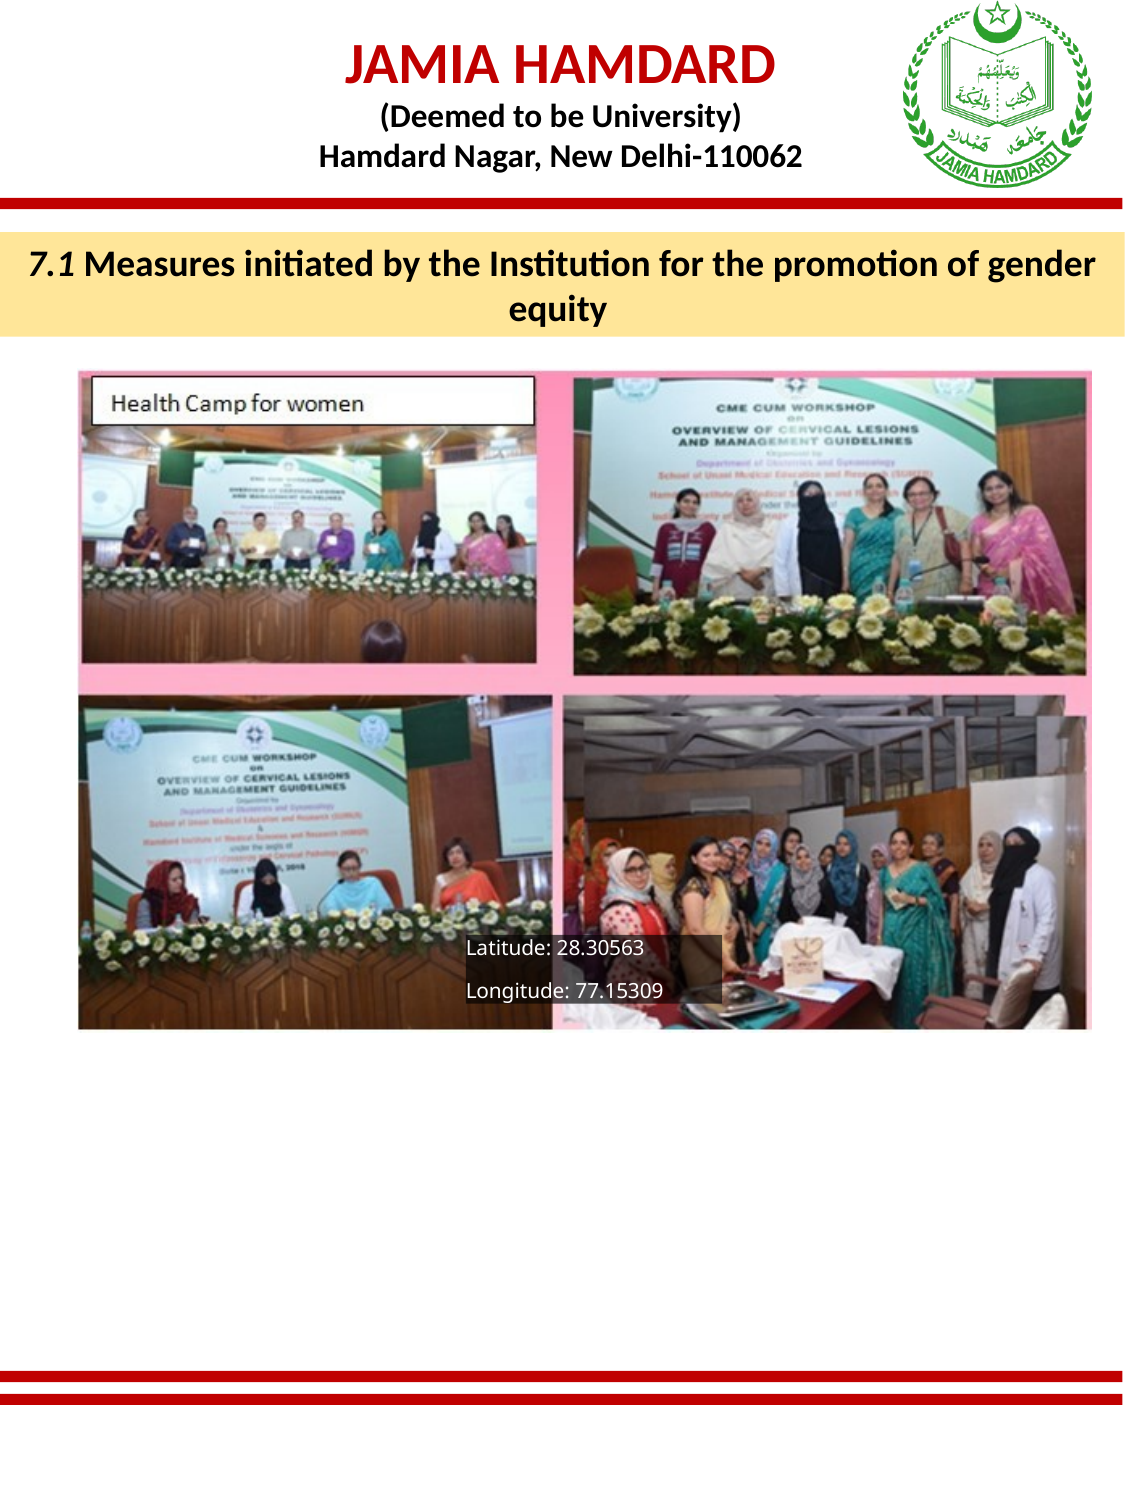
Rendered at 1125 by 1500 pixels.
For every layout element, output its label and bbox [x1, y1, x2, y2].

text_box [77, 368, 1092, 1034]
text_box [0, 0, 1125, 339]
text_box [0, 1370, 1123, 1405]
